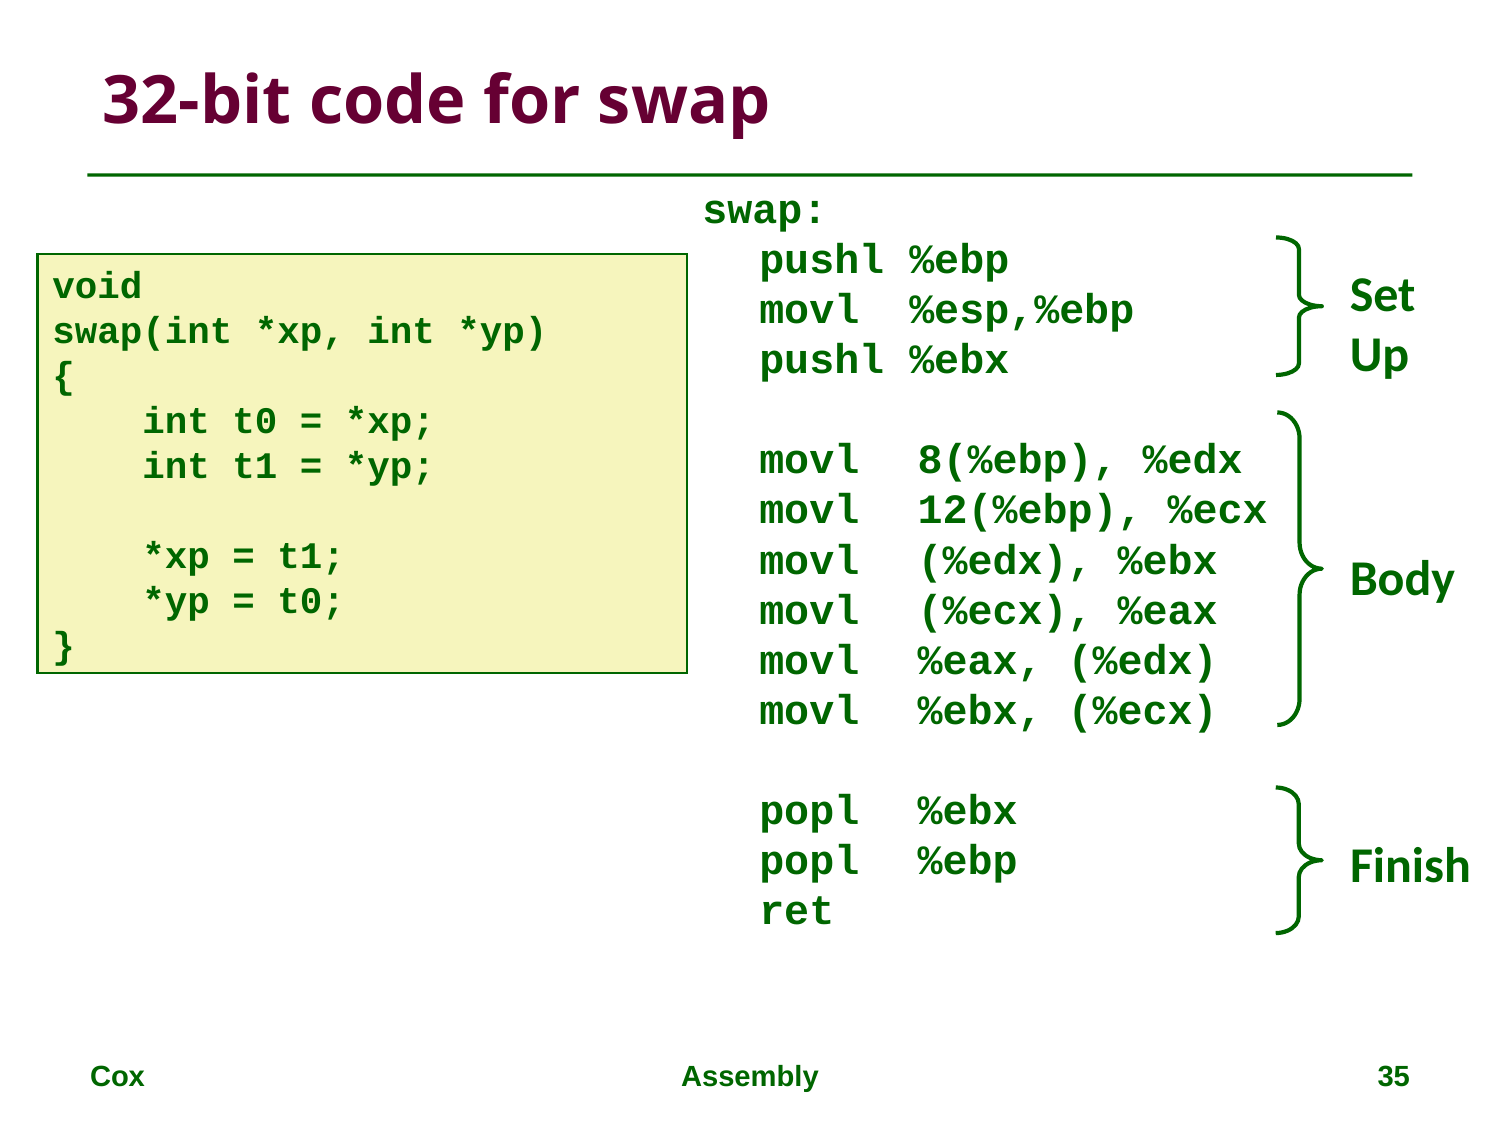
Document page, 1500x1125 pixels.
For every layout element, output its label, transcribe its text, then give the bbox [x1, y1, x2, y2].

text_box Set Up [1375, 253, 1431, 389]
slide_number Cox [74, 1049, 426, 1103]
title 32-bit code for swap [87, 50, 1344, 144]
text_box Body [1375, 538, 1471, 614]
footer Assembly [512, 1049, 988, 1103]
slide_number 35 [1074, 1049, 1426, 1103]
text_box swap: pushl %ebp movl %esp,%ebp pushl %ebx movl 8(%ebp), %edx movl 12(%ebp), %ecx movl (%edx), %ebx movl (%ecx), %eax movl %eax, (%edx) movl %ebx, (%ecx) popl %ebx popl %ebp ret [687, 174, 1375, 940]
text_box void swap(int *xp, int *yp) { int t0 = *xp; int t1 = *yp; *xp = t1; *yp = t0; } [37, 253, 687, 674]
text_box Finish [1375, 824, 1486, 900]
